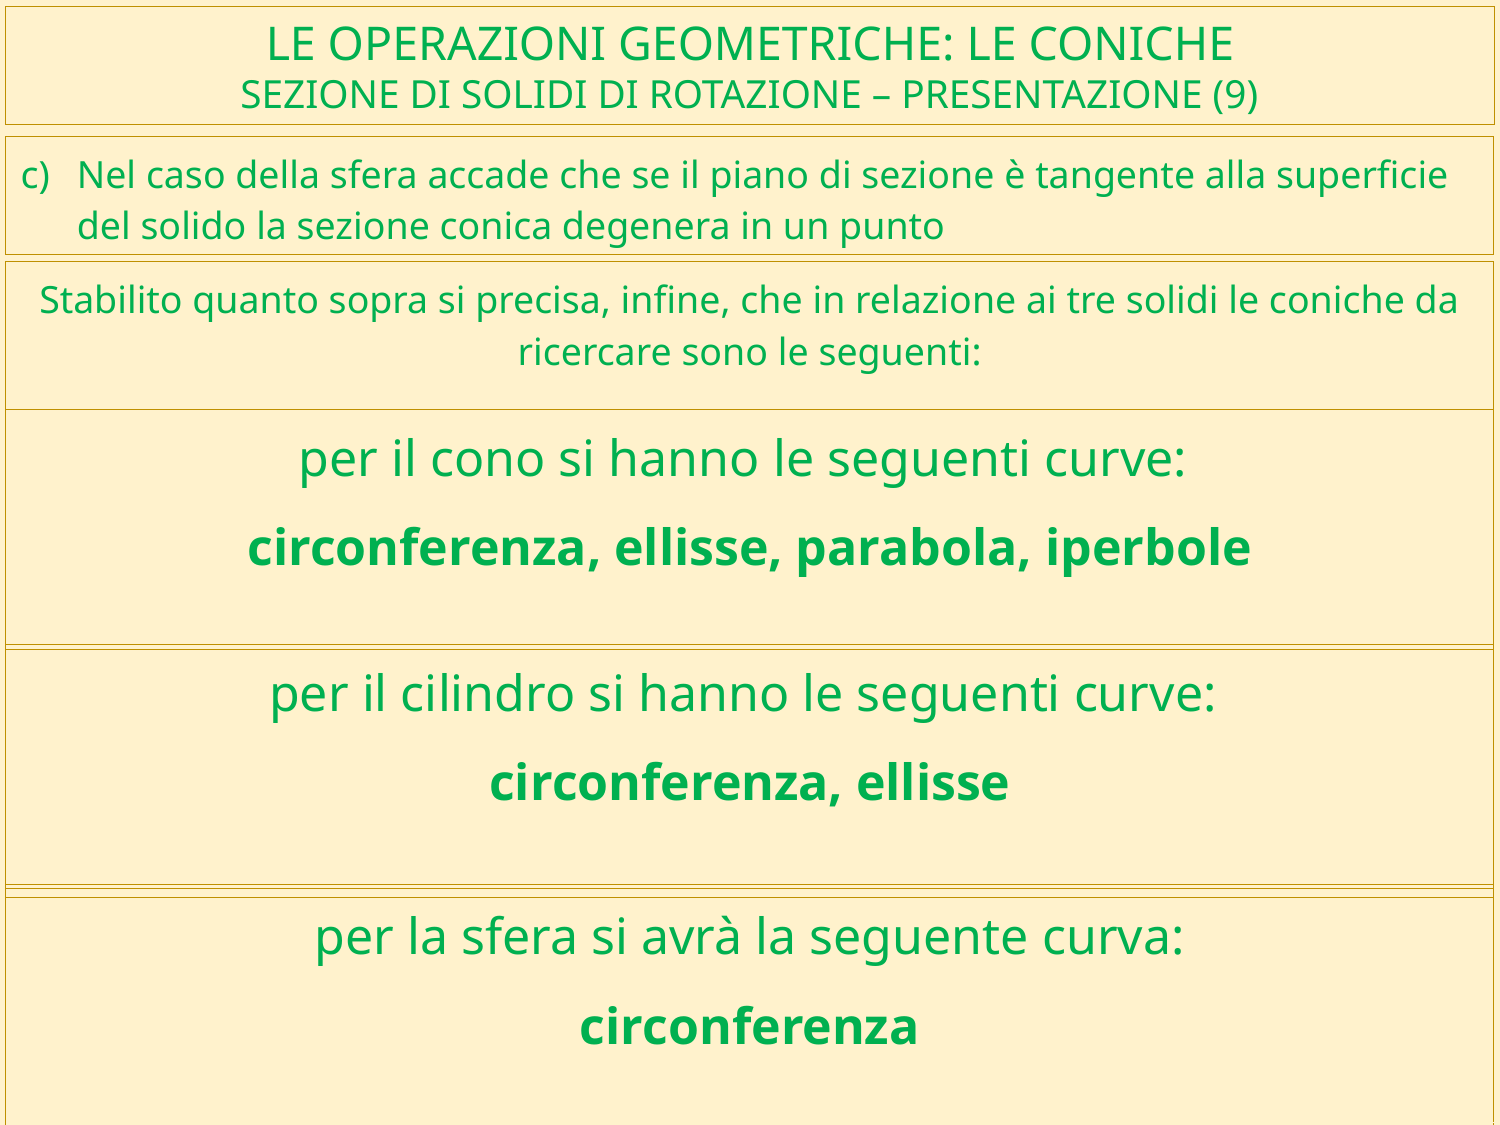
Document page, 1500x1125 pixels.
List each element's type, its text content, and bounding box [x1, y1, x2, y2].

text_box Nel caso della sfera accade che se il piano di sezione è tangente alla superficie del solido la sezione conica degenera in un punto [5, 136, 1494, 255]
title LE OPERAZIONI GEOMETRICHE: LE CONICHE sezione DI SOLIDI DI ROTAZIONE – PRESENTAZIONE (9) [5, 6, 1495, 125]
text_box per il cono si hanno le seguenti curve: circonferenza, ellisse, parabola, iperbole [5, 409, 1494, 644]
text_box per il cilindro si hanno le seguenti curve: circonferenza, ellisse [5, 644, 1494, 885]
text_box Stabilito quanto sopra si precisa, infine, che in relazione ai tre solidi le coniche da ricercare sono le seguenti: [5, 261, 1494, 409]
text_box [1494, 311, 1500, 697]
text_box per la sfera si avrà la seguente curva: circonferenza [5, 888, 1494, 1122]
